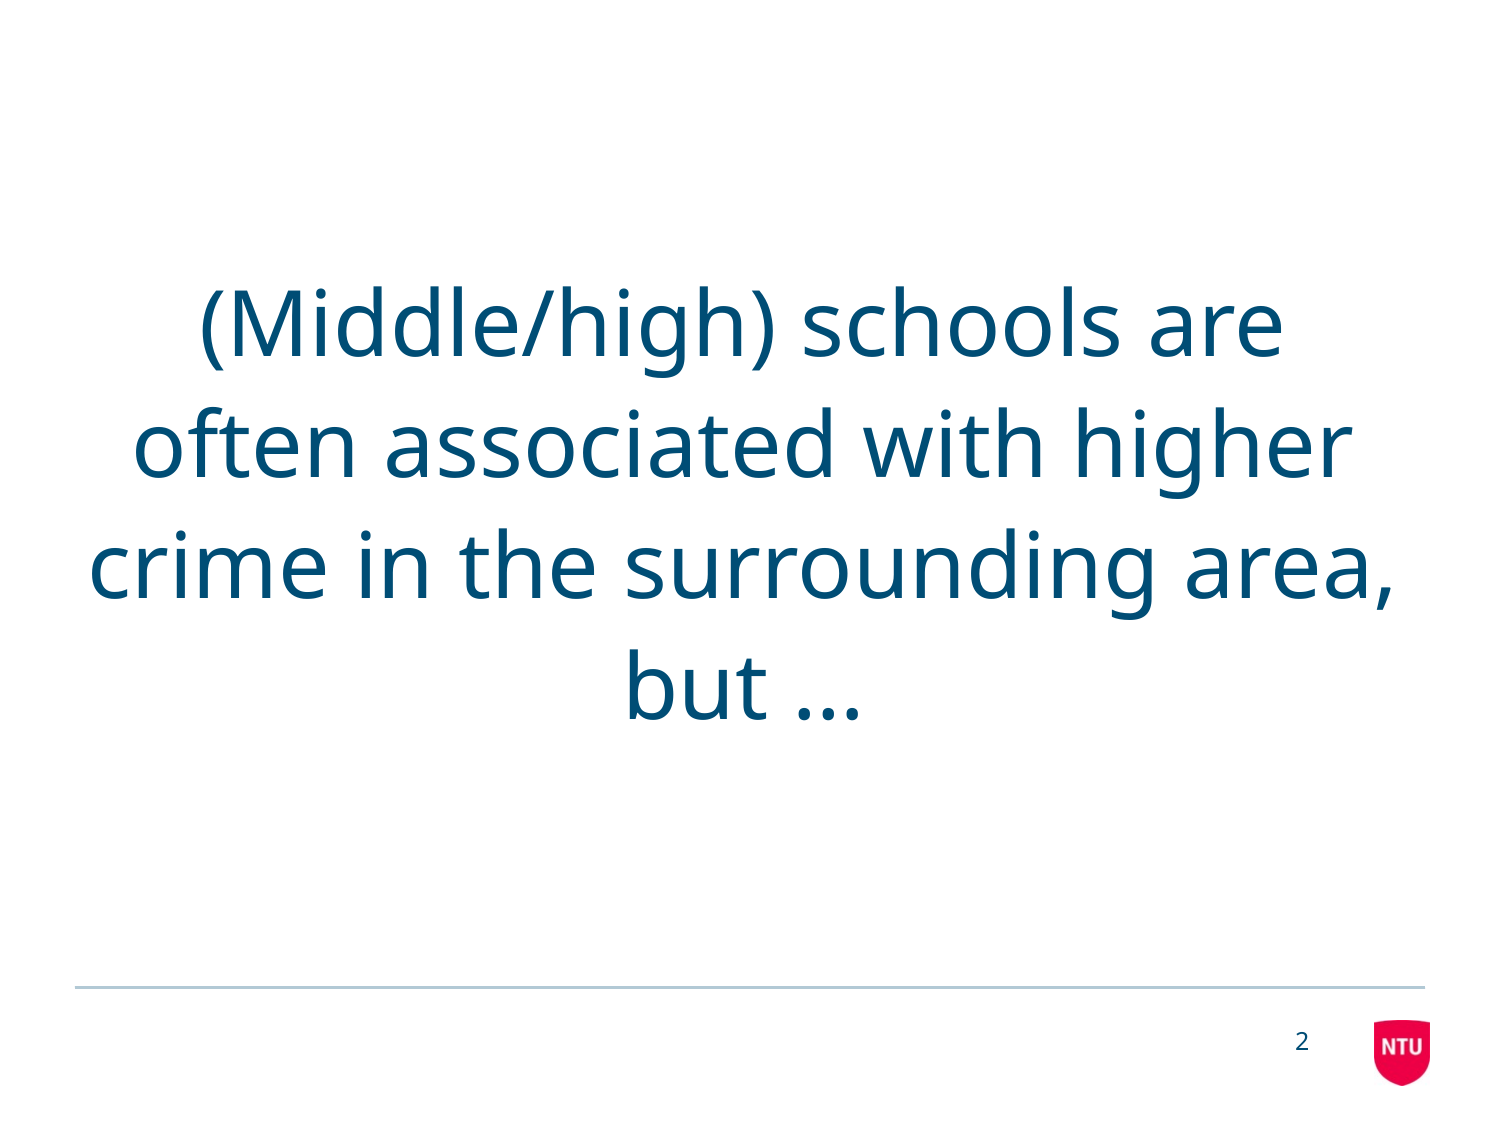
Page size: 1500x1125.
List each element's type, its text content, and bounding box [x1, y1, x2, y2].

list (Middle/high) schools are often associated with higher crime in the surrounding area, but … [62, 62, 1425, 929]
slide_number 2 [974, 1017, 1325, 1097]
picture [1374, 1020, 1430, 1086]
